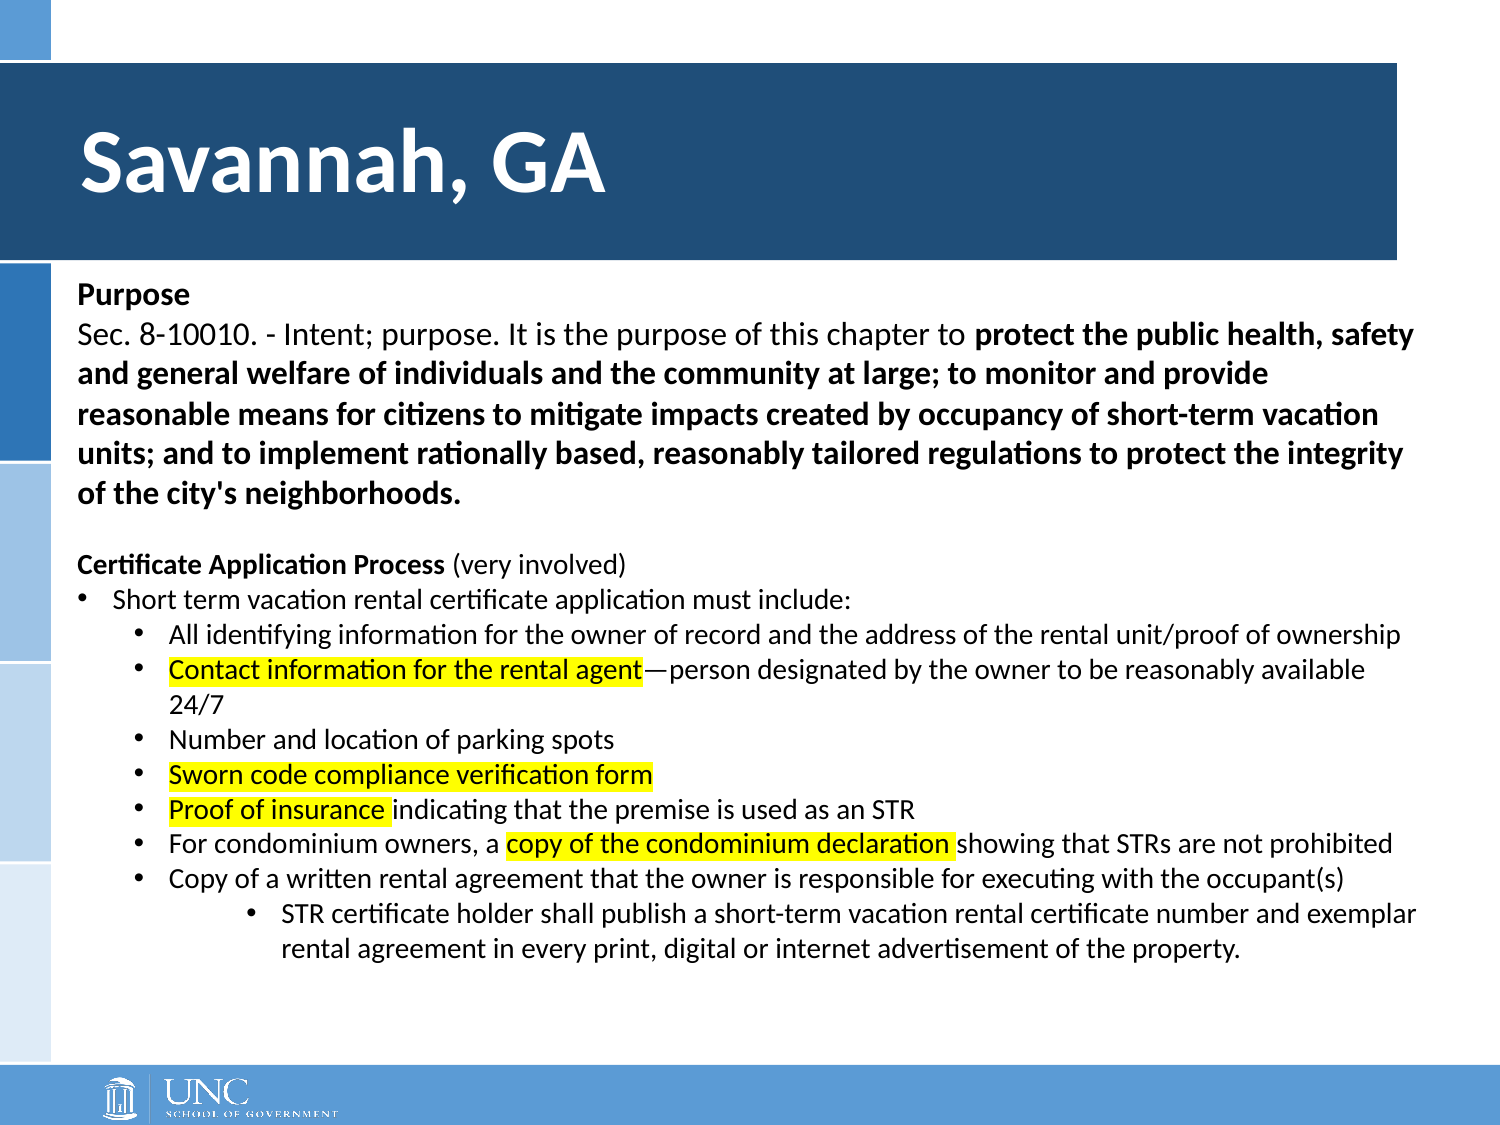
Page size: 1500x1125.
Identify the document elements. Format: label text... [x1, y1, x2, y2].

picture [103, 1070, 338, 1125]
text_box Purpose Sec. 8-10010. - Intent; purpose. It is the purpose of this chapter to protect the public health, safety and general welfare of individuals and the community at large; to monitor and provide reasonable means for citizens to mitigate impacts created by occupancy of short-term vacation units; and to implement rationally based, reasonably tailored regulations to protect the integrity of the city's neighborhoods. Certificate Application Process (very involved) Short term vacation rental certificate application must include: All identifying information for the owner of record and the address of the rental unit/proof of ownership Contact information for the rental agent—person designated by the owner to be reasonably available 24/7 Number and location of parking spots Sworn code compliance verification form Proof of insurance indicating that the premise is used as an STR For condominium owners, a copy of the condominium declaration showing that STRs are not prohibited Copy of a written rental agreement that the owner is responsible for executing with the occupant(s) STR certificate holder shall publish a short-term vacation rental certificate number and exemplar rental agreement in every print, digital or internet advertisement of the property. [62, 264, 1443, 973]
text_box Savannah, GA [65, 93, 622, 218]
